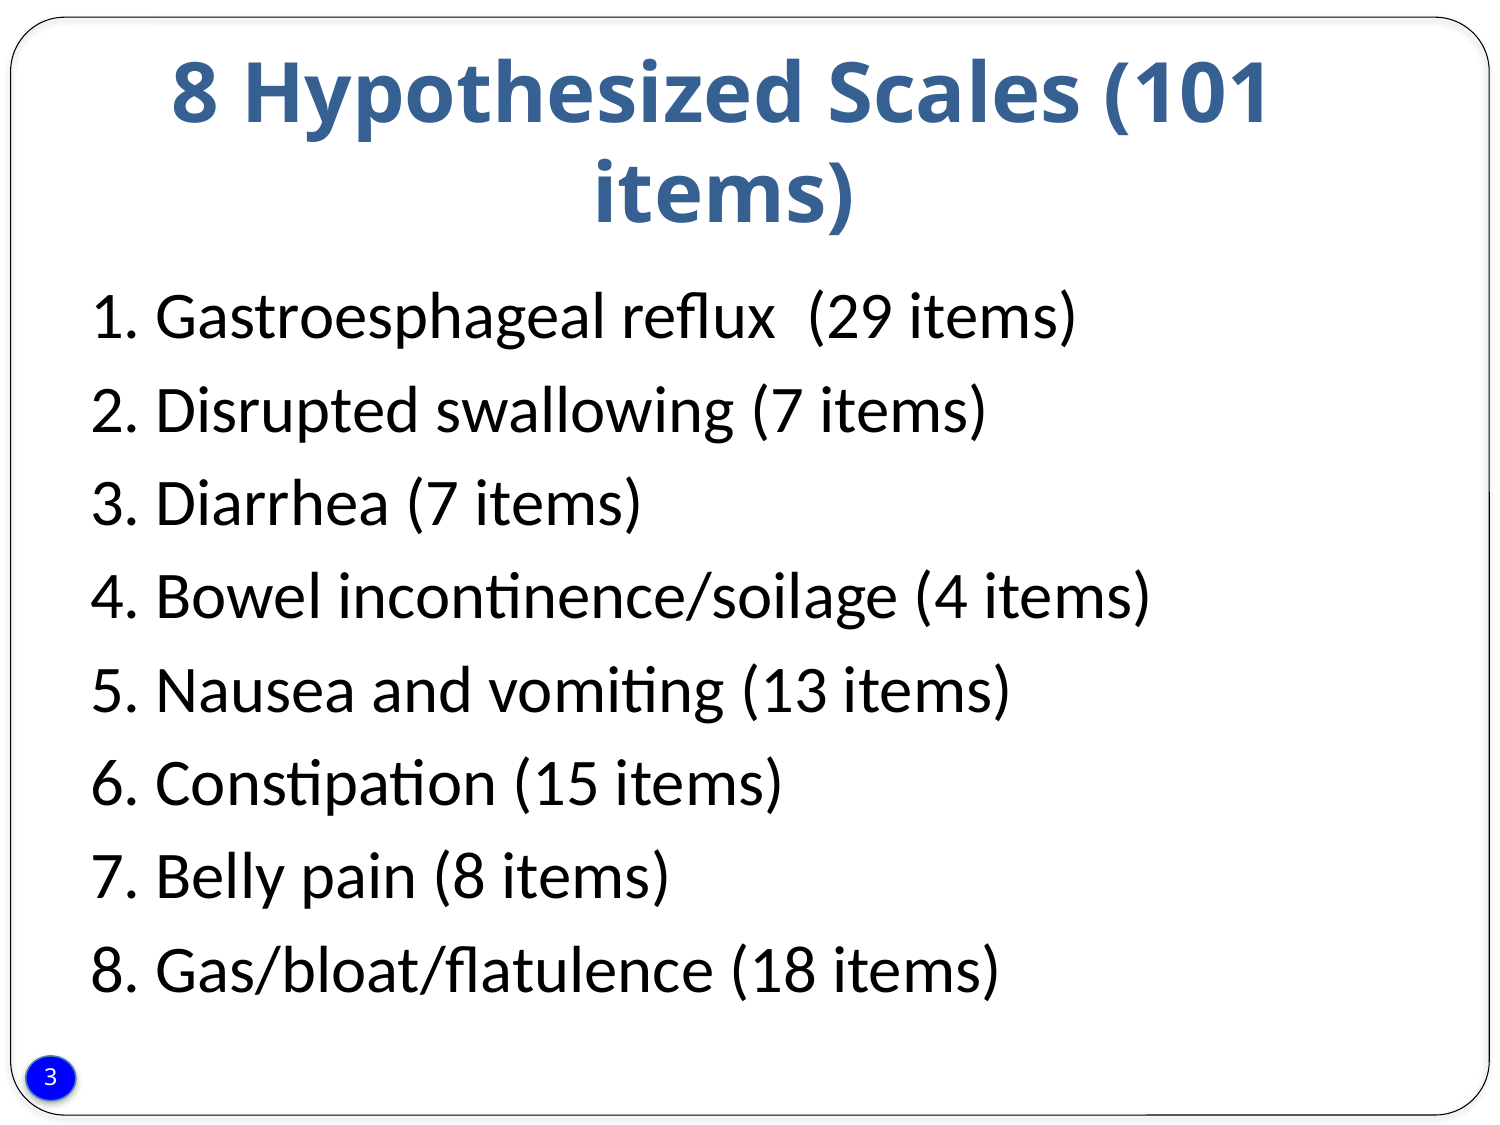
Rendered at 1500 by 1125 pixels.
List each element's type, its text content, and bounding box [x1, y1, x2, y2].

title 8 Hypothesized Scales (101 items) [22, 44, 1426, 233]
list 1. Gastroesphageal reflux (29 items) 2. Disrupted swallowing (7 items) 3. Diarrhea (7 items) 4. Bowel incontinence/soilage (4 items) 5. Nausea and vomiting (13 items) 6. Constipation (15 items) 7. Belly pain (8 items) 8. Gas/bloat/flatulence (18 items) [74, 264, 1426, 1008]
